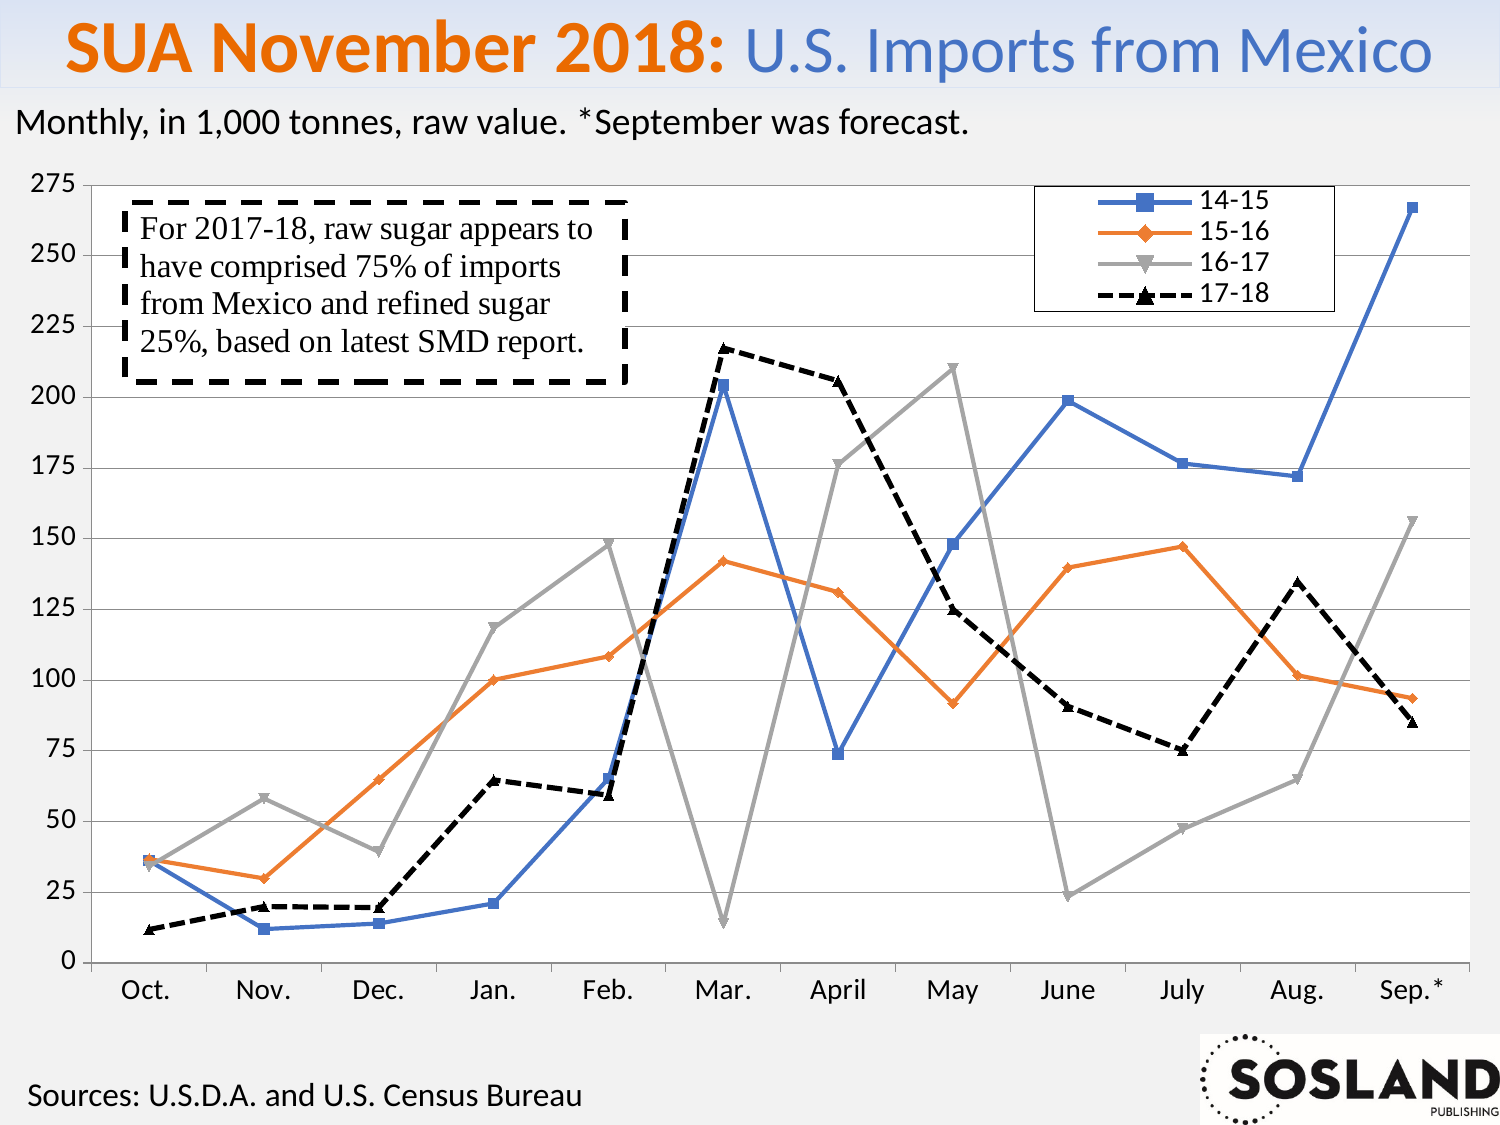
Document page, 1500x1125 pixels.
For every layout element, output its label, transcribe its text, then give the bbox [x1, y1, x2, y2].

subtitle SUA November 2018: U.S. Imports from Mexico [0, 0, 1500, 88]
picture [1199, 1034, 1500, 1125]
text_box Sources: U.S.D.A. and U.S. Census Bureau [12, 1065, 713, 1121]
text_box Monthly, in 1,000 tonnes, raw value. *September was forecast. [0, 89, 1500, 150]
chart [0, 152, 1500, 1025]
